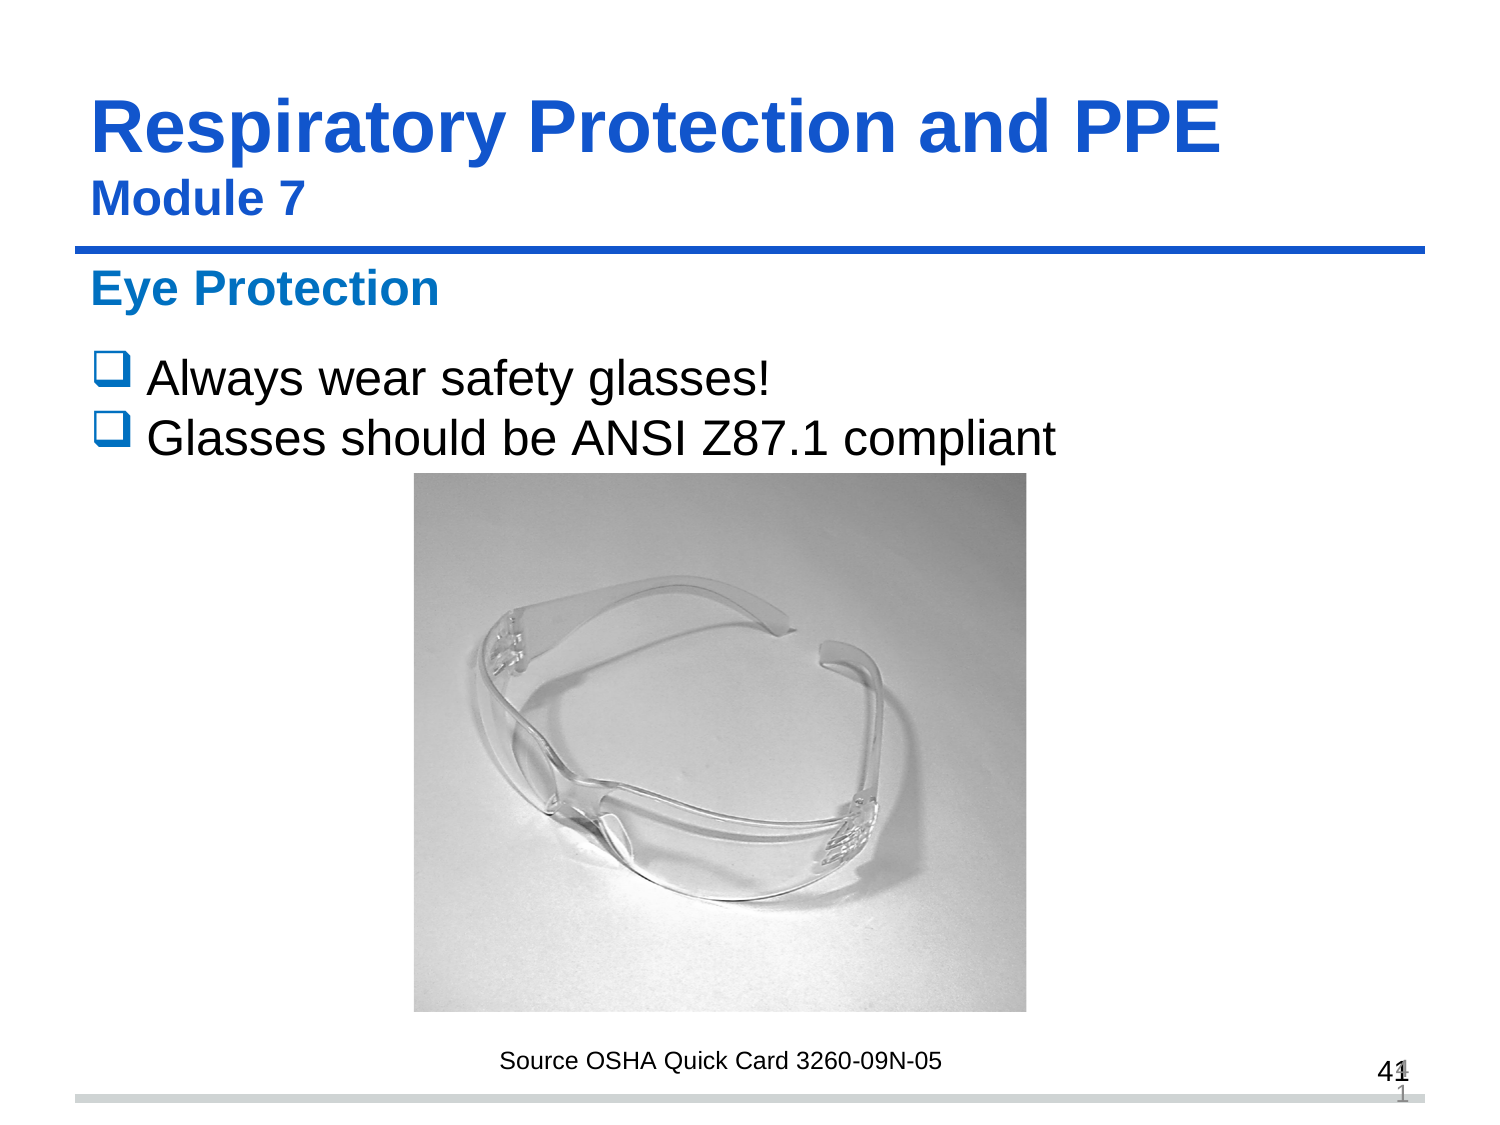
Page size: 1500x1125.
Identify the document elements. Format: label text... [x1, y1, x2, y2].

text_box Module 7 Eye Protection Always wear safety glasses! Glasses should be ANSI Z87.1 compliant [87, 165, 1060, 466]
slide_number 41 [1373, 1052, 1414, 1087]
text_box [413, 473, 1027, 1012]
text_box Source OSHA Quick Card 3260-09N-05 [497, 1044, 943, 1075]
title Respiratory Protection and PPE slide 41 [87, 77, 1413, 266]
